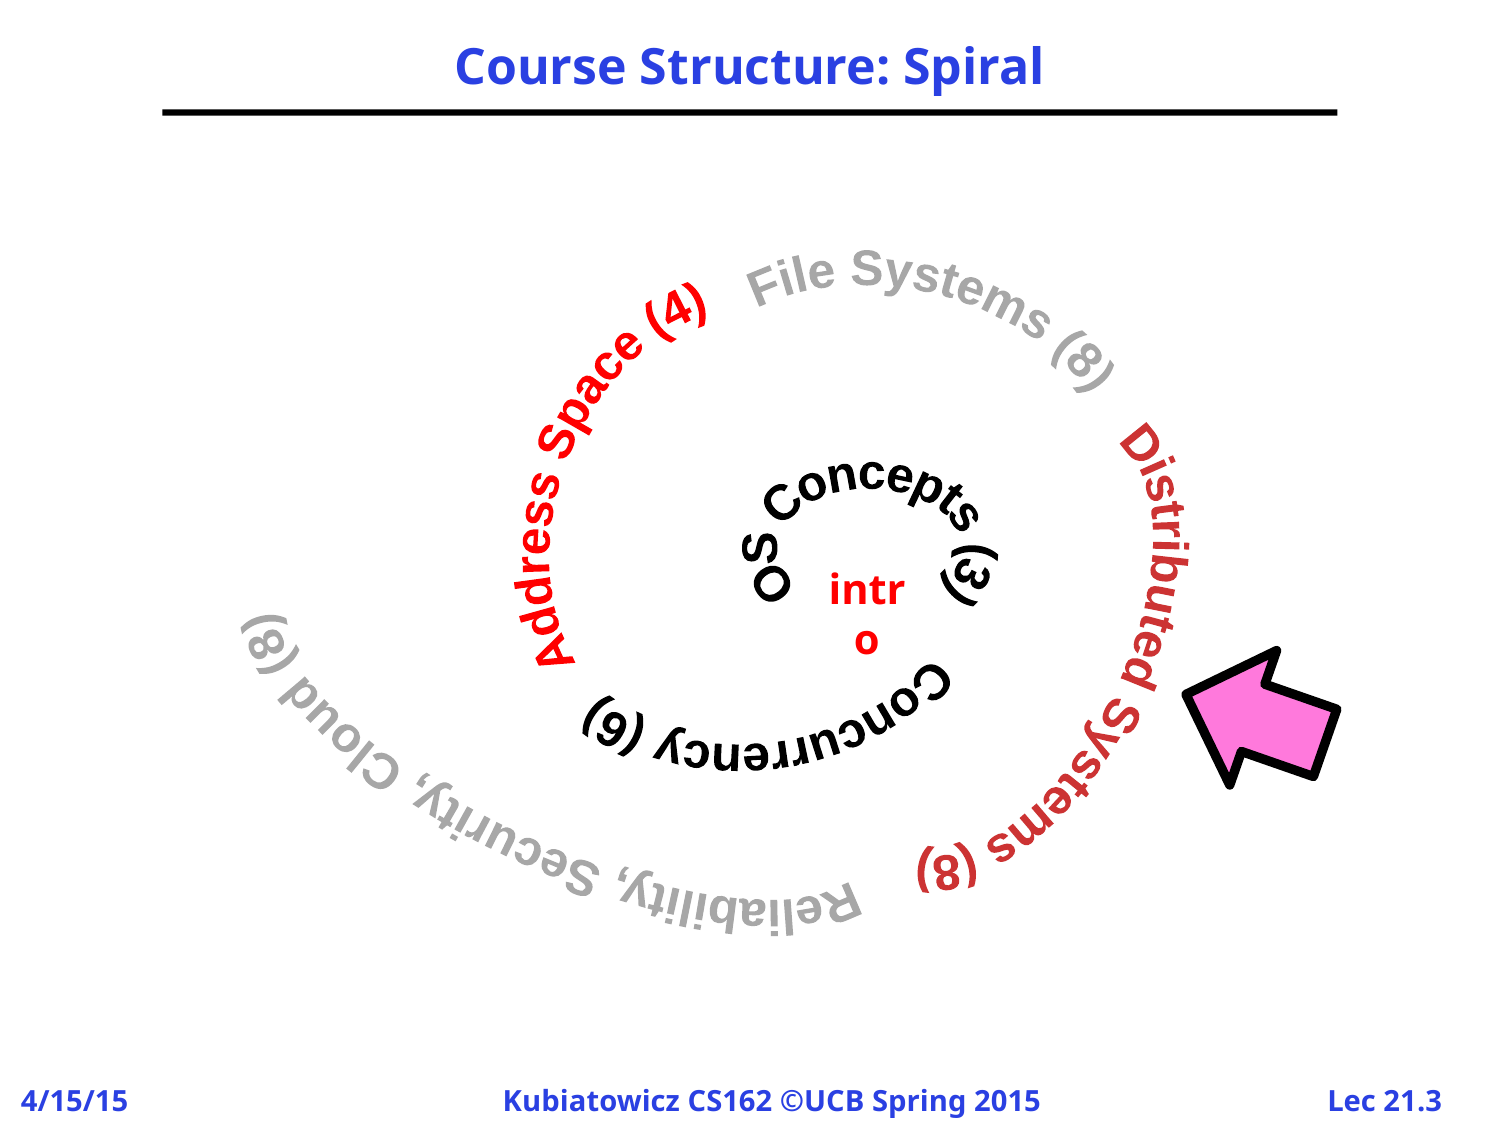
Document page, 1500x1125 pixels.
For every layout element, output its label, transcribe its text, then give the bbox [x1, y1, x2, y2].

text_box [1185, 650, 1337, 786]
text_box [234, 276, 1138, 888]
title Course Structure: Spiral [162, 24, 1338, 113]
